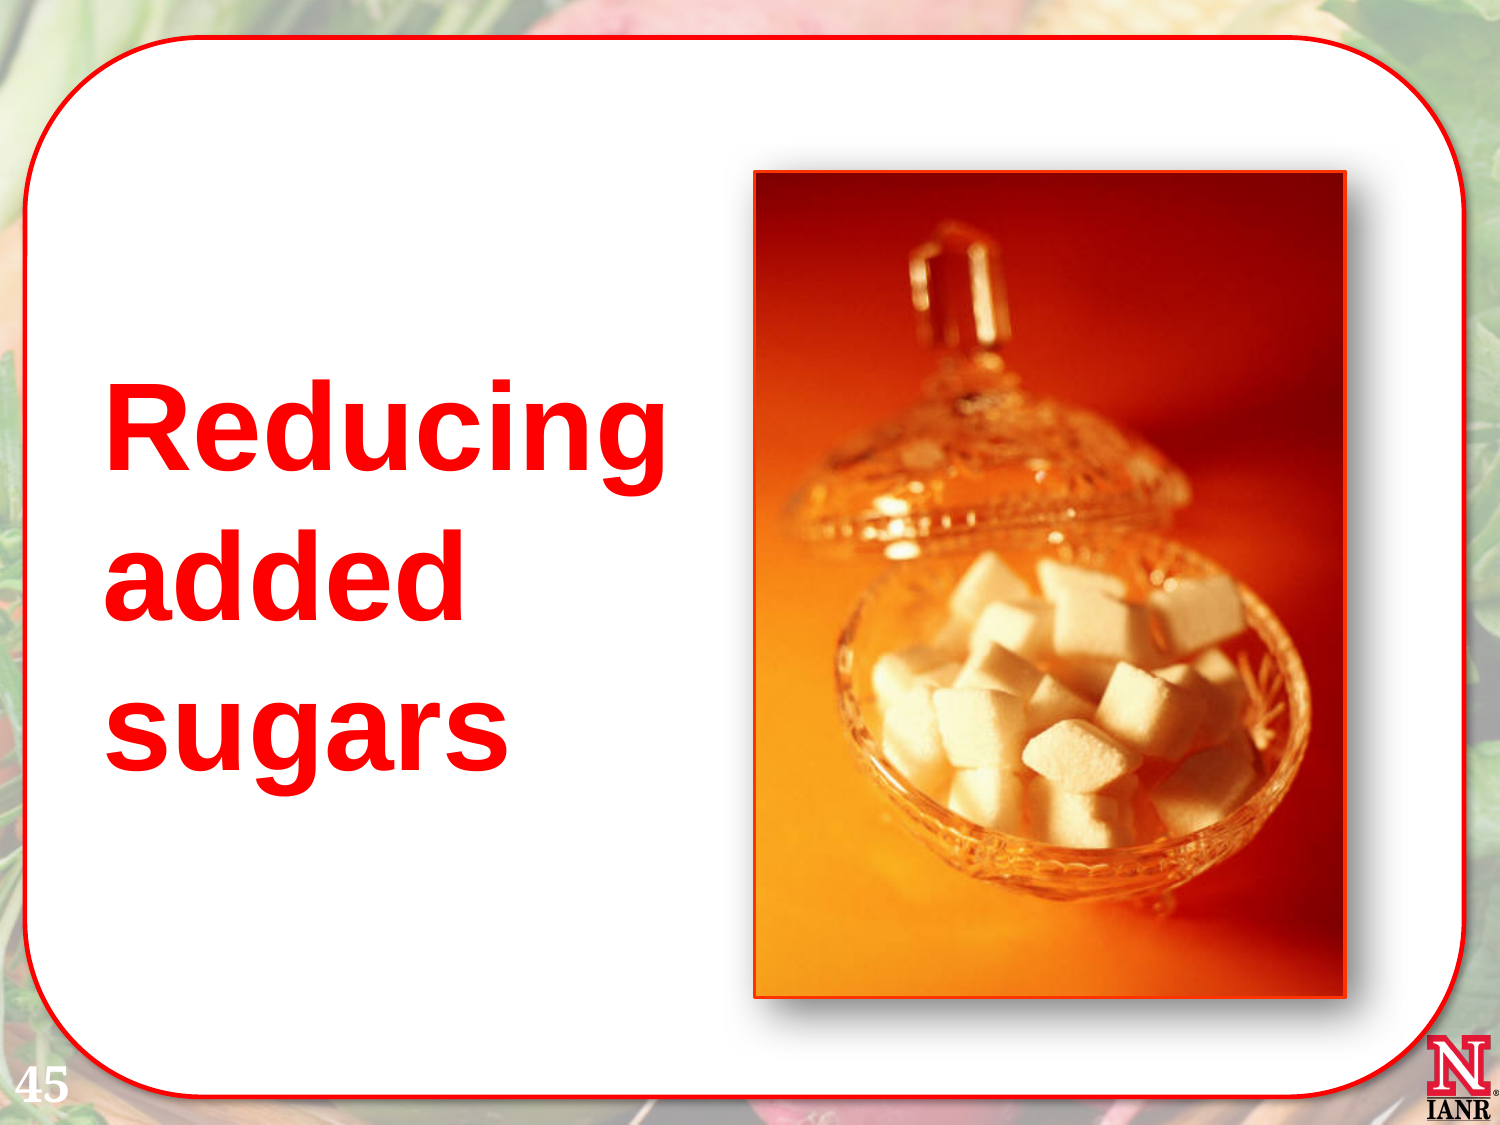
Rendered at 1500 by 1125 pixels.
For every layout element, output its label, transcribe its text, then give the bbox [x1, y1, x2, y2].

slide_number 45 [0, 1045, 350, 1124]
picture [755, 172, 1344, 997]
picture [0, 0, 1500, 1125]
text_box [2, 6, 1491, 1120]
title Reducing added sugars [85, 335, 736, 805]
